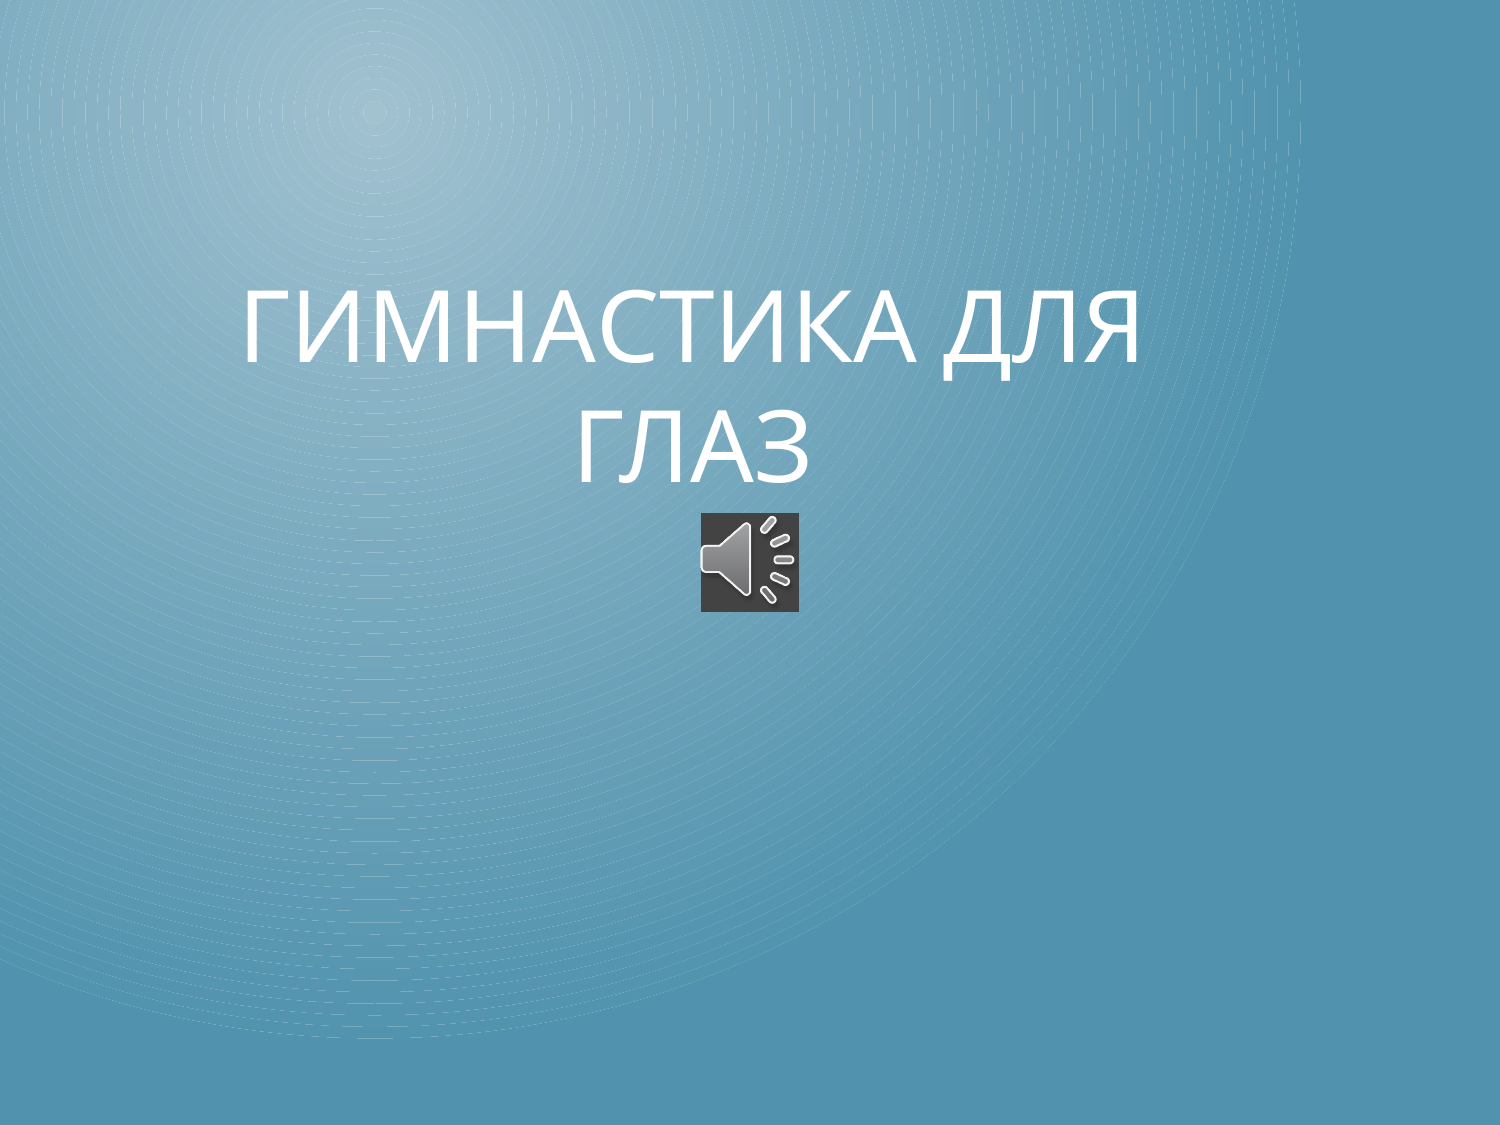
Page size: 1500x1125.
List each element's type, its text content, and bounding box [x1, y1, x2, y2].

picture [699, 512, 801, 613]
title Гимнастика для глаз [175, 254, 1211, 580]
